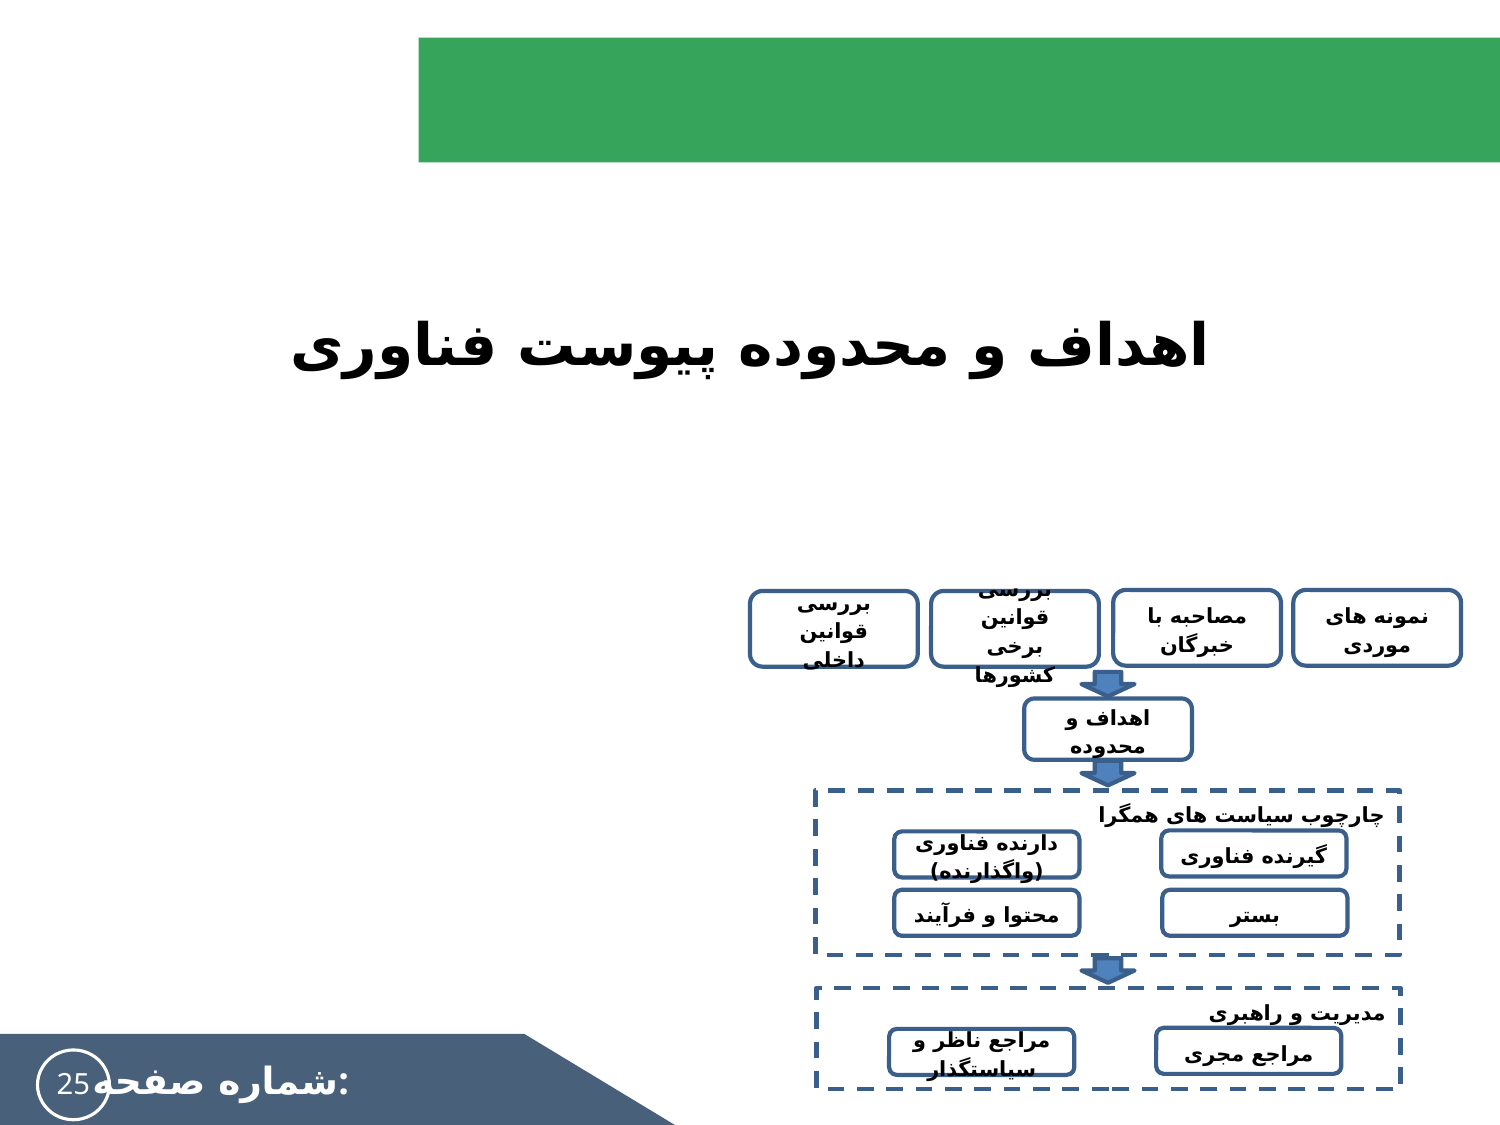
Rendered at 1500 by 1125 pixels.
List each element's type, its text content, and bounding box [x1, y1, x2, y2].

list اهداف و محدوده پیوست فناوری [24, 187, 1475, 988]
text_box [749, 589, 1462, 1090]
